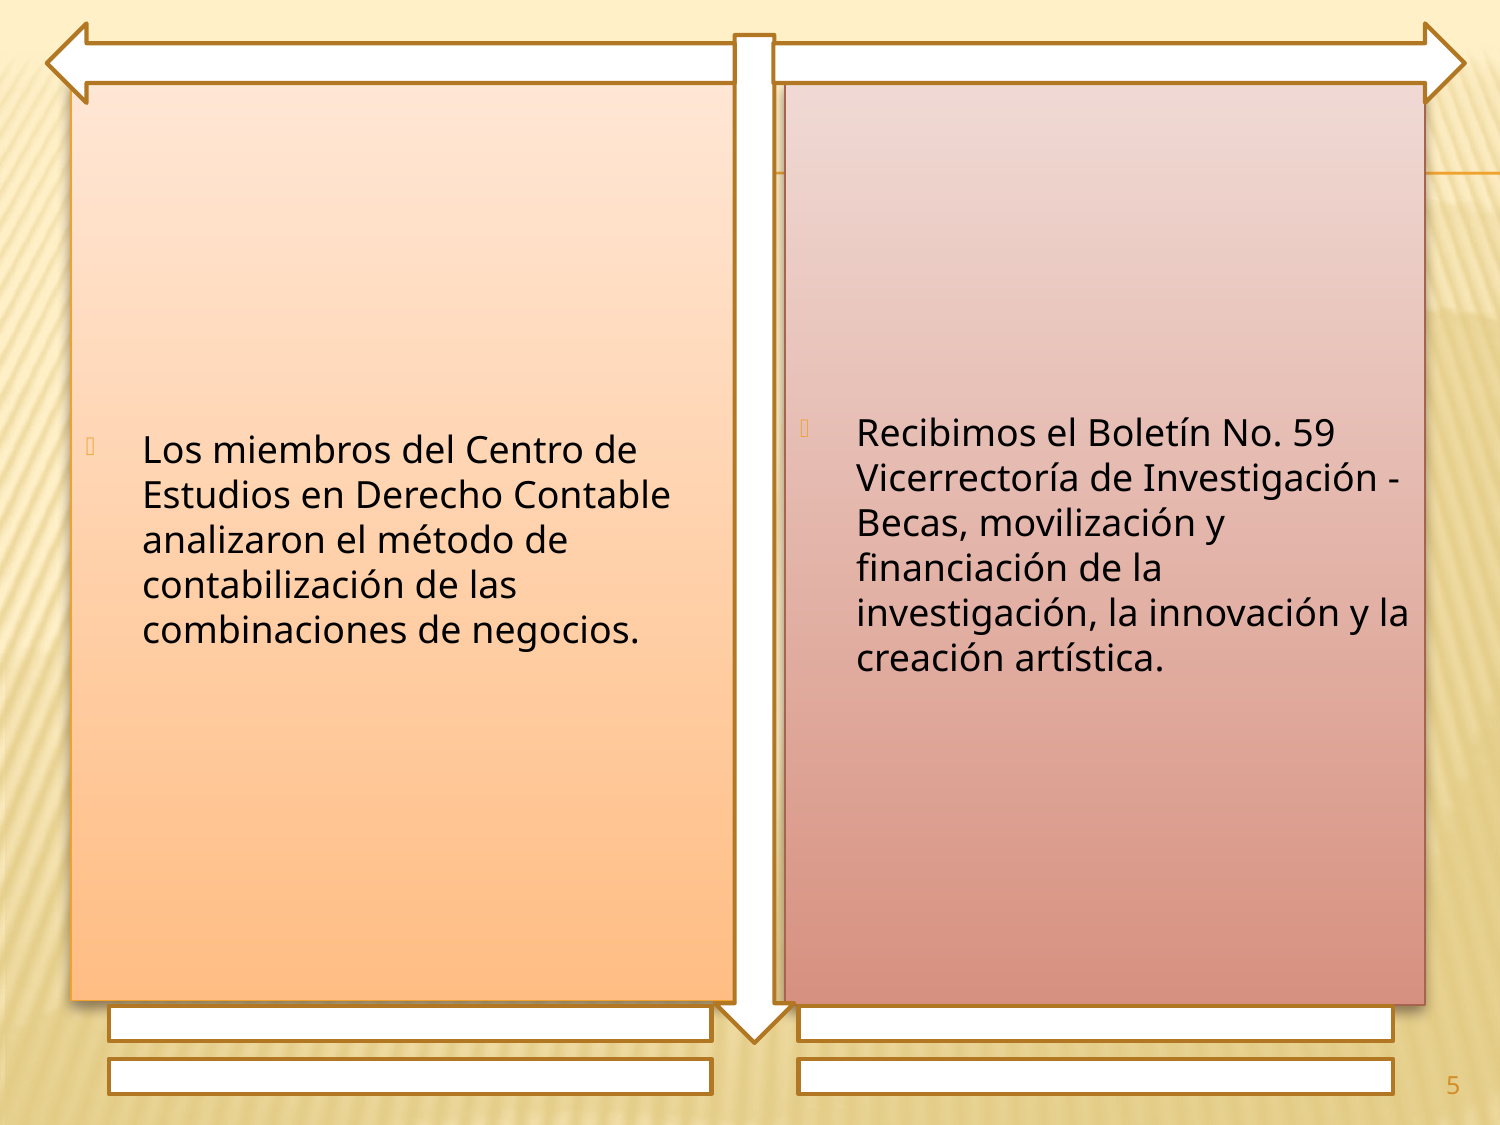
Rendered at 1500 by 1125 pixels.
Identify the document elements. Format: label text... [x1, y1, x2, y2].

text_box [107, 1057, 714, 1096]
list Los miembros del Centro de Estudios en Derecho Contable analizaron el método de contabilización de las combinaciones de negocios. [70, 86, 732, 1001]
slide_number 5 [1350, 1062, 1475, 1103]
list Recibimos el Boletín No. 59 Vicerrectoría de Investigación - Becas, movilización y financiación de la investigación, la innovación y la creación artística. [784, 86, 1426, 1006]
text_box [44, 21, 737, 105]
text_box [107, 1004, 714, 1043]
text_box [796, 1004, 1395, 1043]
text_box [712, 32, 797, 1046]
text_box [771, 21, 1467, 105]
text_box [796, 1057, 1395, 1096]
